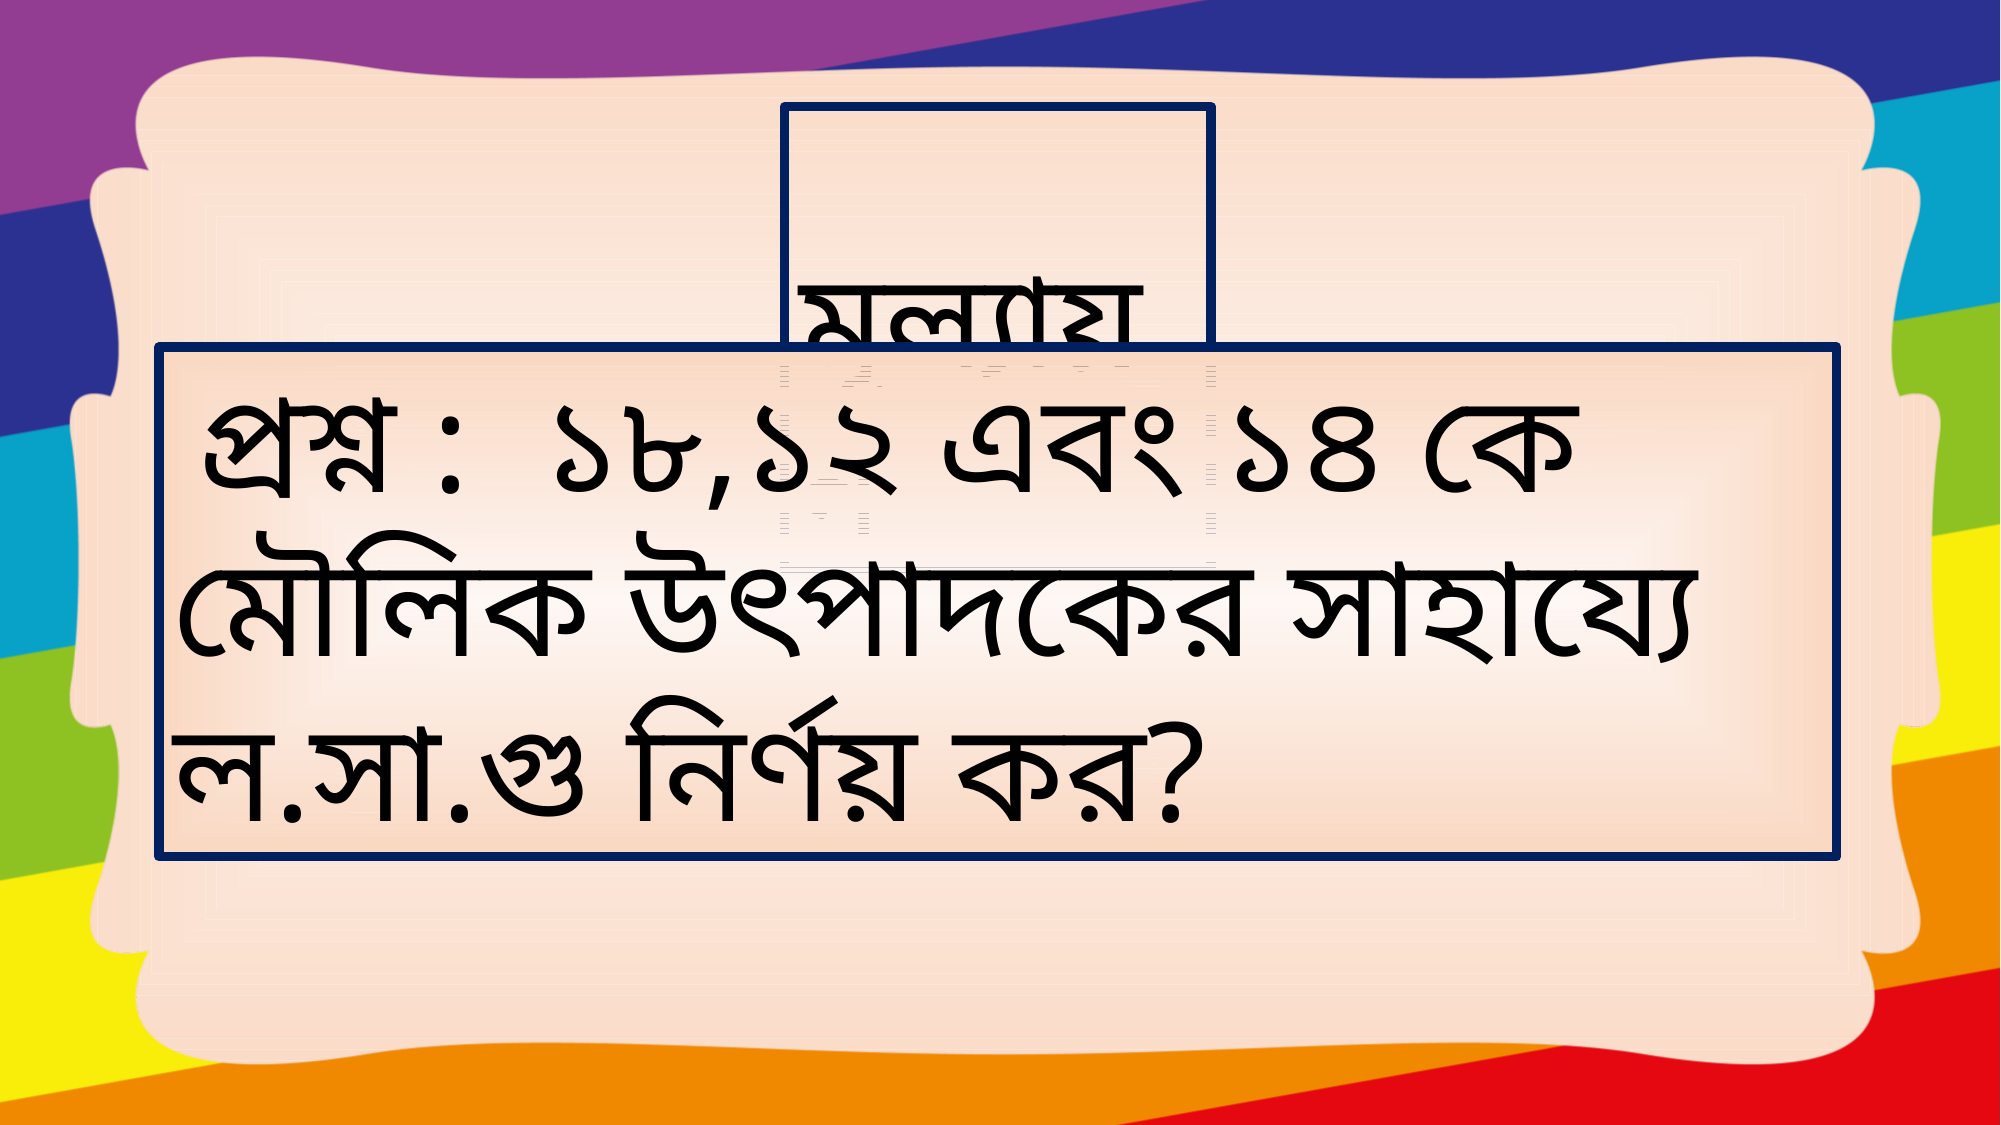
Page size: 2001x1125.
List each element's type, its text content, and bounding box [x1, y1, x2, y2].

text_box মূল্যায়ন [784, 106, 1212, 347]
text_box প্রশ্ন : ১৮,১২ এবং ১৪ কে মৌলিক উৎপাদকের সাহায্যে ল.সা.গু নির্ণয় কর? [158, 347, 1837, 857]
picture [0, 0, 2001, 1125]
